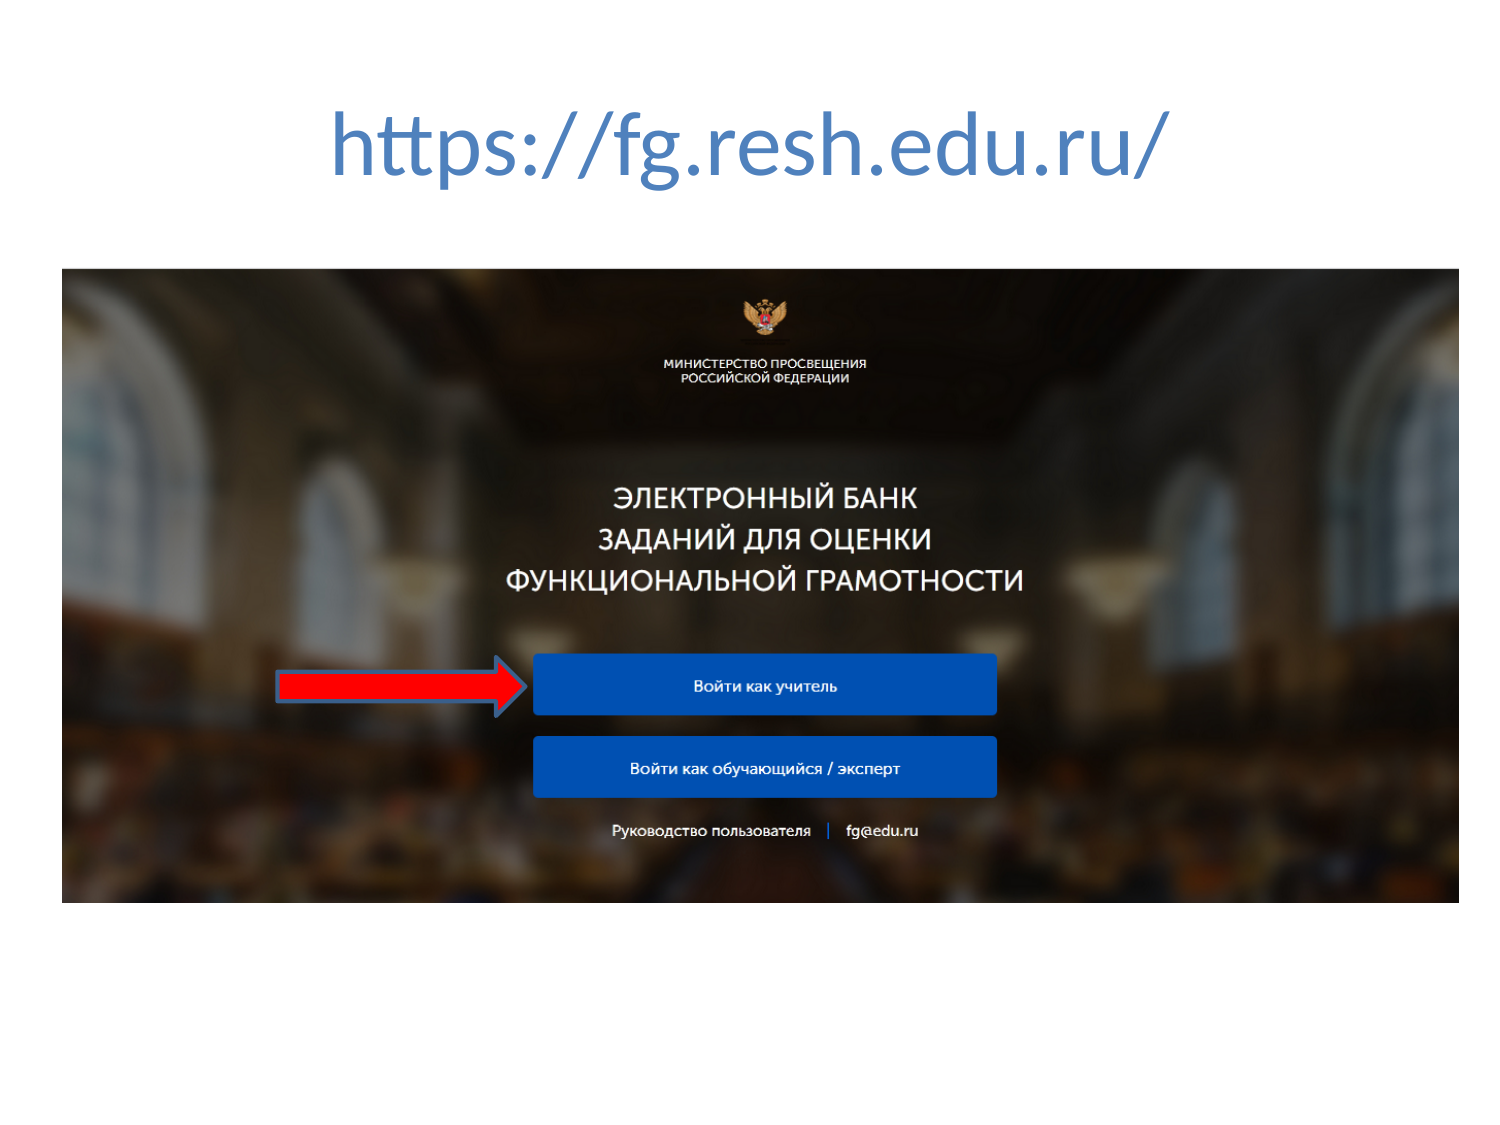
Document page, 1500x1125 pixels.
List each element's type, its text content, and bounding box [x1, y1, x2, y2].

picture [62, 266, 1459, 903]
title https://fg.resh.edu.ru/ [75, 45, 1425, 233]
